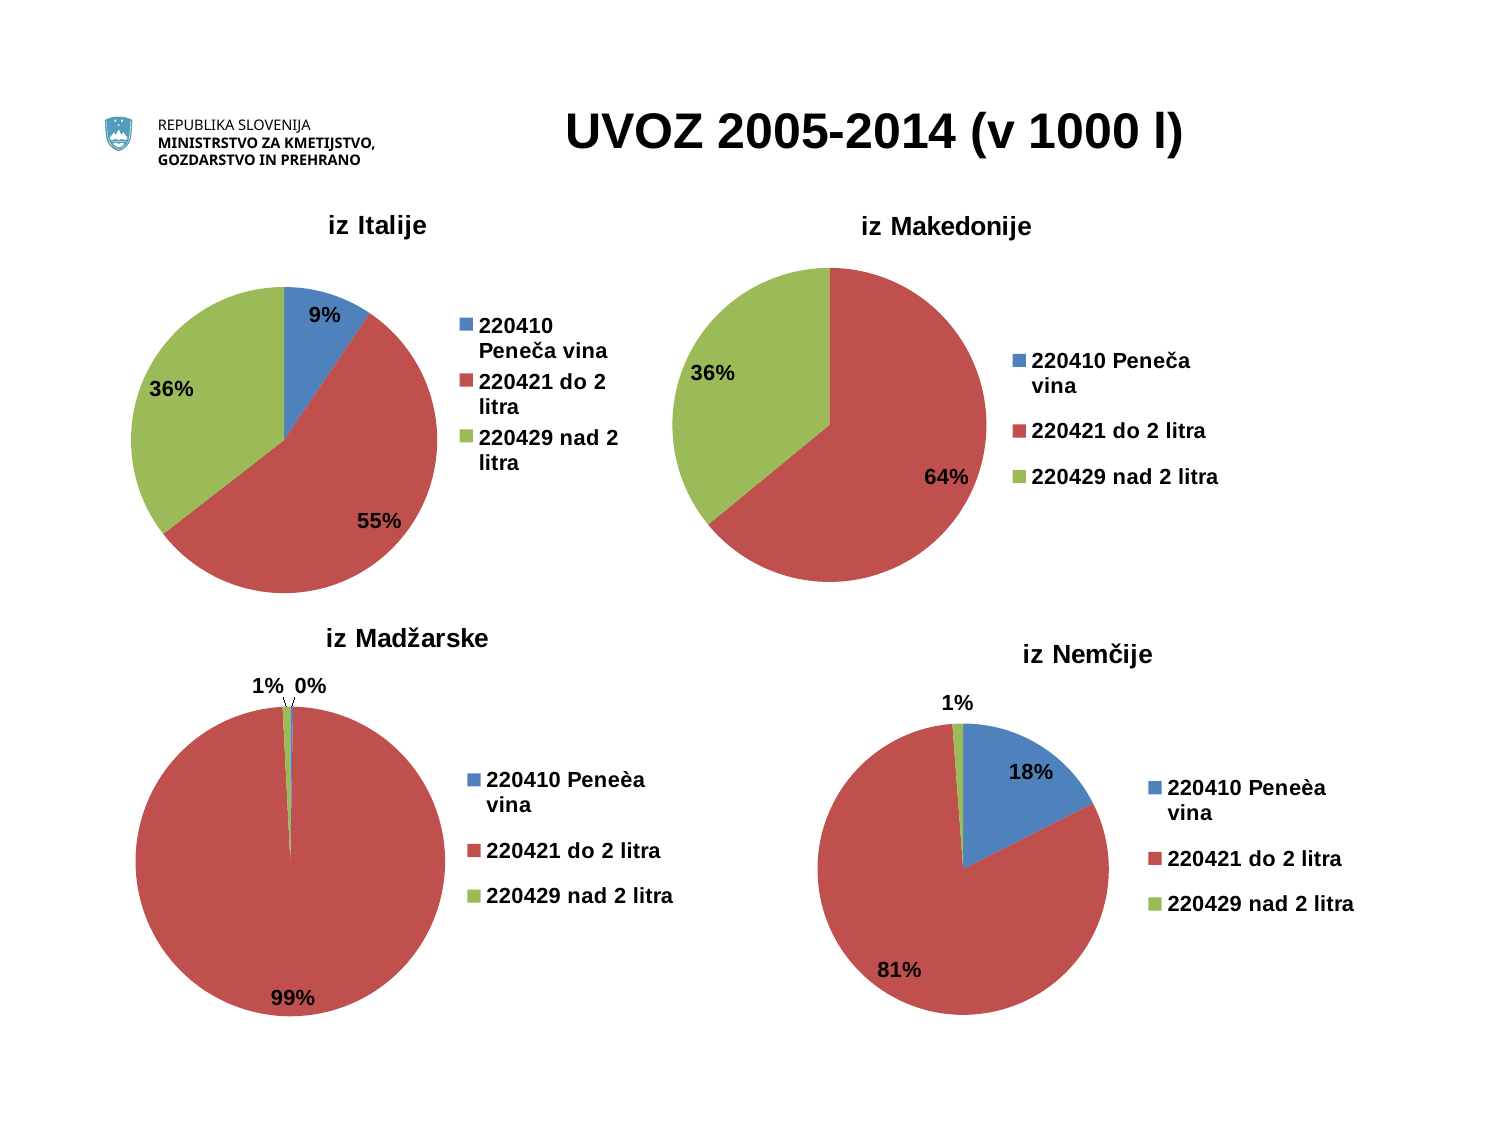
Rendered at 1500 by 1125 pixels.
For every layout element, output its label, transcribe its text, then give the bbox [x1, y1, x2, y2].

text_box UVOZ 2005-2014 (v 1000 l) [550, 91, 1320, 166]
chart [115, 186, 1232, 1028]
chart [806, 615, 1369, 1028]
